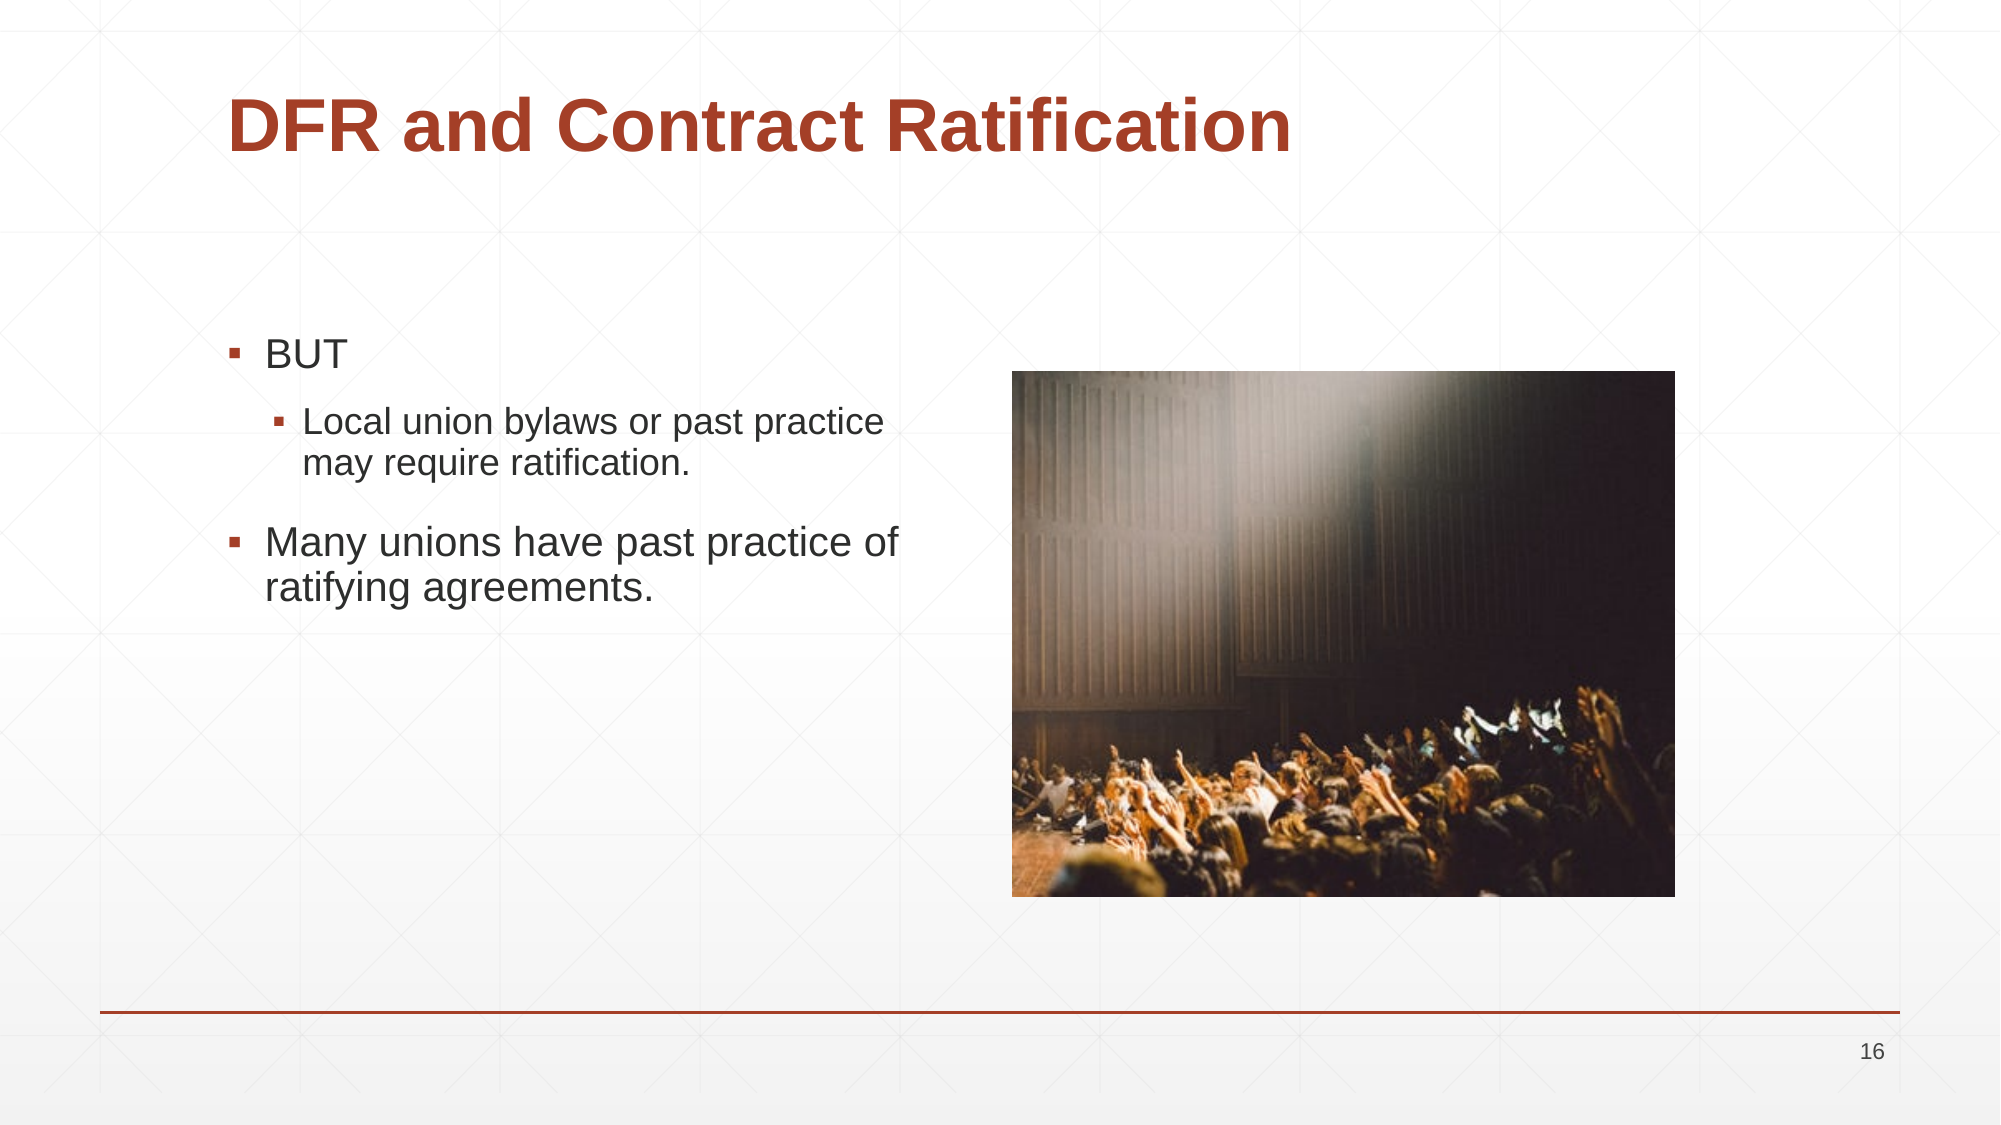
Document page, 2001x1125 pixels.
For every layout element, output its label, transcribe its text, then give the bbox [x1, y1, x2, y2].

list BUT Local union bylaws or past practice may require ratification. Many unions have past practice of ratifying agreements. [212, 324, 963, 950]
text_box DFR and Contract Ratification [212, 99, 1563, 175]
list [1012, 371, 1675, 897]
slide_number 16 [1749, 1031, 1901, 1069]
